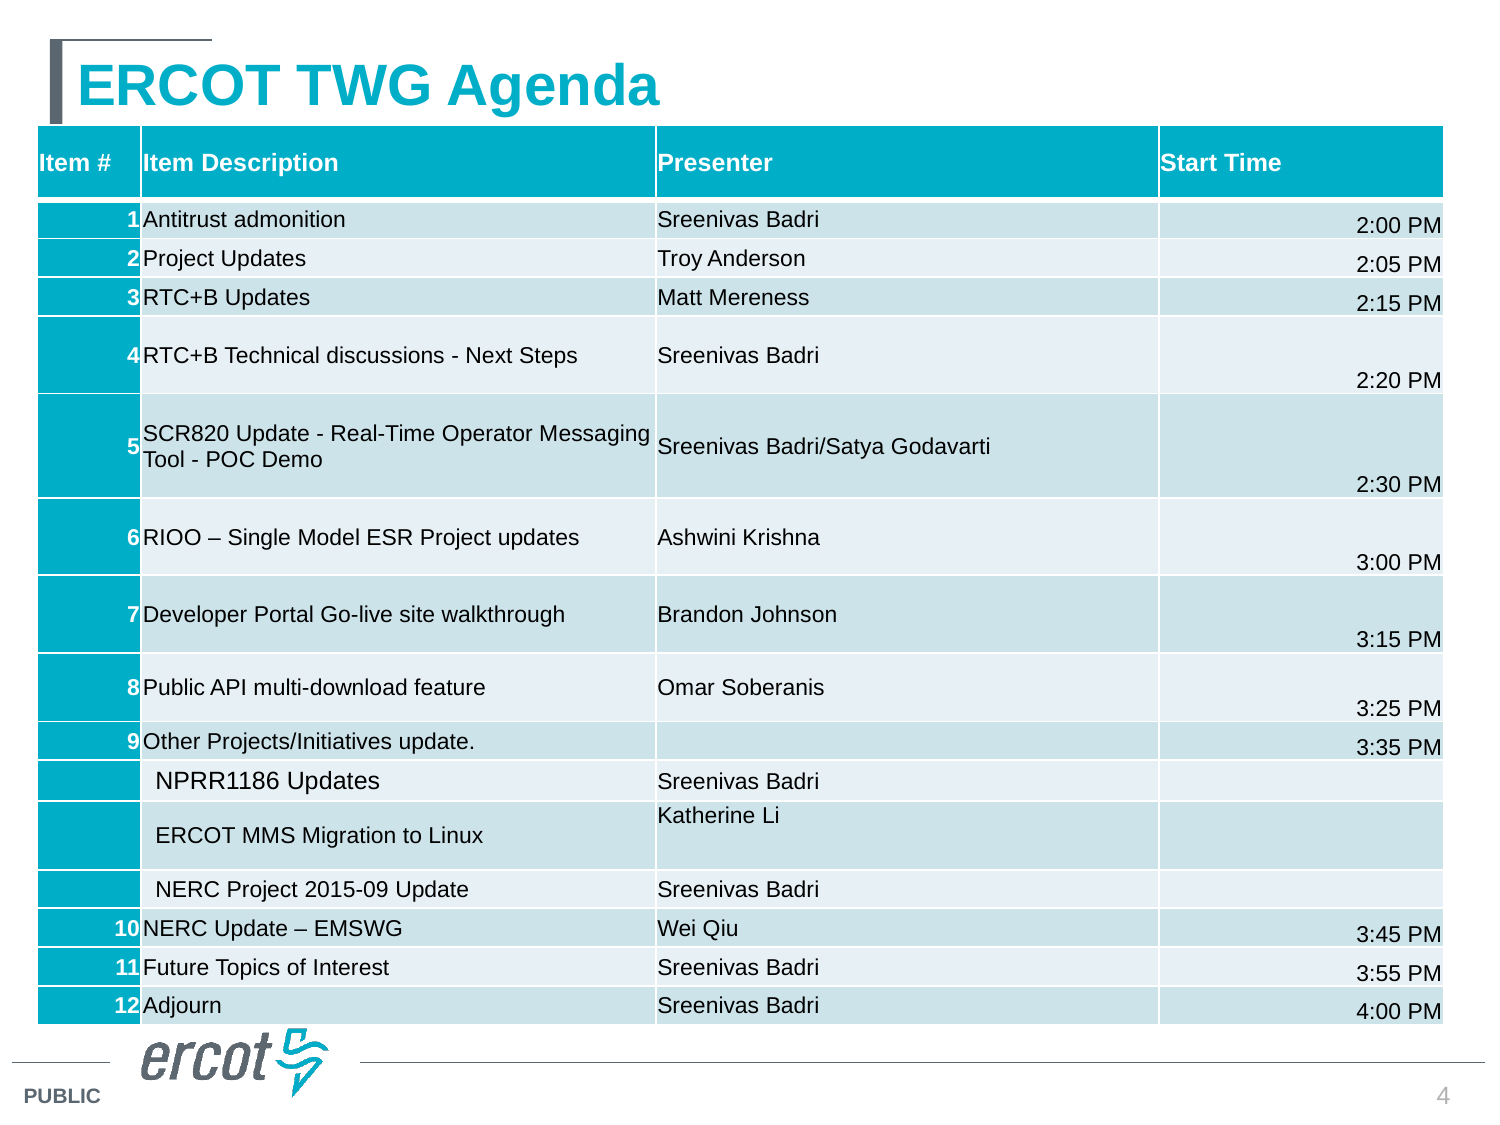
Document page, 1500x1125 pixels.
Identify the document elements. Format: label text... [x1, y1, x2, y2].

table_cell 3:15 PM [1160, 576, 1443, 652]
table_cell [38, 802, 140, 869]
table_cell [1160, 761, 1443, 800]
table_cell Future Topics of Interest [142, 948, 655, 985]
table_cell Omar Soberanis [657, 654, 1158, 721]
table_cell 4:00 PM [1160, 987, 1443, 1024]
table_cell RIOO – Single Model ESR Project updates [142, 499, 655, 574]
table_cell 10 [38, 909, 140, 946]
table_cell Ashwini Krishna [657, 499, 1158, 574]
table_cell Sreenivas Badri [657, 987, 1158, 1024]
table_cell 8 [38, 654, 140, 721]
table_cell Developer Portal Go-live site walkthrough [142, 576, 655, 652]
table_cell 2:30 PM [1160, 394, 1443, 497]
table_cell Sreenivas Badri [657, 317, 1158, 393]
table_header Item Description [142, 126, 655, 197]
table_header Start Time [1160, 126, 1443, 197]
table_cell [657, 722, 1158, 759]
table_cell NERC Project 2015-09 Update [142, 871, 655, 907]
table_cell 4 [38, 317, 140, 393]
table_cell Sreenivas Badri [657, 948, 1158, 985]
table_cell 3:55 PM [1160, 948, 1443, 985]
table_cell 3:25 PM [1160, 654, 1443, 721]
table_cell [1160, 802, 1443, 869]
table_cell Sreenivas Badri [657, 203, 1158, 238]
table_cell [38, 871, 140, 907]
table_cell Sreenivas Badri [657, 871, 1158, 907]
table_cell ERCOT MMS Migration to Linux [142, 802, 655, 869]
table_cell 12 [38, 987, 140, 1024]
table_cell Other Projects/Initiatives update. [142, 722, 655, 759]
slide_number 4 [1400, 1076, 1488, 1113]
table_cell Public API multi-download feature [142, 654, 655, 721]
table_cell 3:35 PM [1160, 722, 1443, 759]
table_cell 2:15 PM [1160, 278, 1443, 315]
table_header Item # [38, 126, 140, 197]
table_cell 11 [38, 948, 140, 985]
table_cell [38, 761, 140, 800]
table_cell NERC Update – EMSWG [142, 909, 655, 946]
table_cell Matt Mereness [657, 278, 1158, 315]
table_cell 2 [38, 239, 140, 276]
table_cell 3:00 PM [1160, 499, 1443, 574]
table_cell 2:05 PM [1160, 239, 1443, 276]
table_cell 3:45 PM [1160, 909, 1443, 946]
table_cell SCR820 Update - Real-Time Operator Messaging Tool - POC Demo [142, 394, 655, 497]
table_cell 7 [38, 576, 140, 652]
table_cell 1 [38, 203, 140, 238]
table_cell Sreenivas Badri/Satya Godavarti [657, 394, 1158, 497]
table_cell 2:20 PM [1160, 317, 1443, 393]
table_cell [1160, 871, 1443, 907]
table_cell Wei Qiu [657, 909, 1158, 946]
table_cell Adjourn [142, 987, 655, 1024]
table_cell RTC+B Technical discussions - Next Steps [142, 317, 655, 393]
table_cell 2:00 PM [1160, 203, 1443, 238]
table_cell Troy Anderson [657, 239, 1158, 276]
table_cell 9 [38, 722, 140, 759]
table_cell 3 [38, 278, 140, 315]
table_cell Brandon Johnson [657, 576, 1158, 652]
table_cell Sreenivas Badri [657, 761, 1158, 800]
picture [137, 1025, 332, 1100]
table_cell 5 [38, 394, 140, 497]
table_cell Katherine Li [657, 802, 1158, 869]
table_cell NPRR1186 Updates [142, 761, 655, 800]
table_cell 6 [38, 499, 140, 574]
title ERCOT TWG Agenda [62, 39, 1450, 125]
table_cell RTC+B Updates [142, 278, 655, 315]
table_header Presenter [657, 126, 1158, 197]
table_cell Antitrust admonition [142, 203, 655, 238]
table_cell Project Updates [142, 239, 655, 276]
